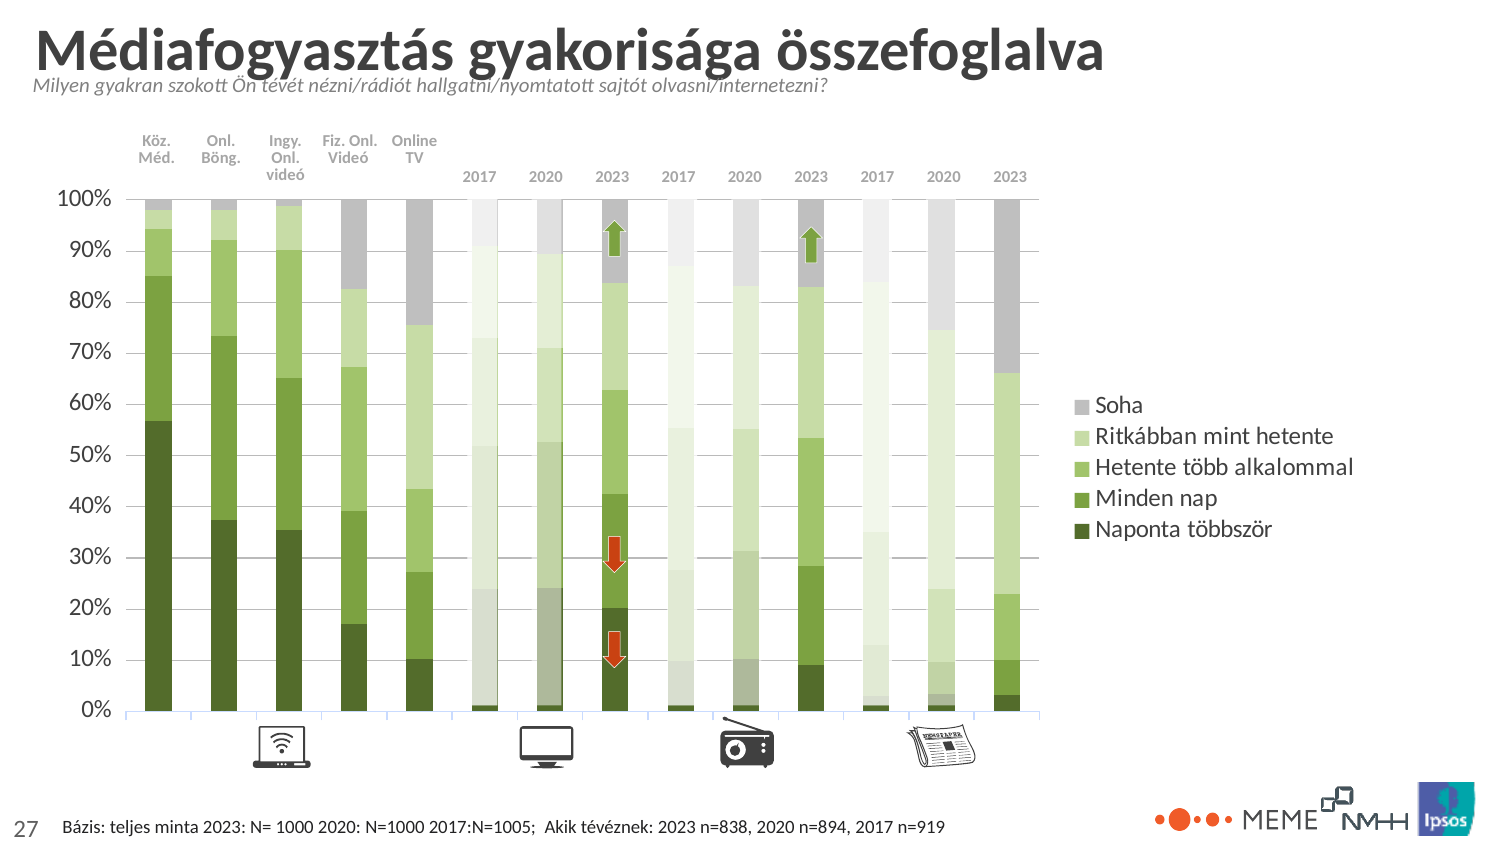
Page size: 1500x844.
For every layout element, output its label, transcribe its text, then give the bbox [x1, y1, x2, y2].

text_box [519, 725, 574, 769]
picture [1155, 781, 1412, 832]
title Médiafogyasztás gyakorisága összefoglalva [29, 2, 1454, 80]
picture [1413, 782, 1476, 836]
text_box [905, 723, 977, 768]
table_header 2020 [512, 162, 578, 174]
list Milyen gyakran szokott Ön tévét nézni/rádiót hallgatni/nyomtatott sajtót olvasni/internetezni? [17, 64, 1444, 139]
table_header 2017 [644, 162, 711, 174]
table_header 2017 [447, 162, 512, 174]
table_header 2020 [711, 162, 777, 174]
table_header 2023 [976, 162, 1042, 174]
table_header Ingy. Onl. videó [253, 126, 318, 174]
chart [29, 175, 1376, 764]
table_header 2023 [777, 162, 843, 174]
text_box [720, 716, 775, 769]
table_header 2020 [910, 162, 976, 174]
table_header 2023 [578, 162, 644, 174]
text_box Bázis: teljes minta 2023: N= 1000 2020: N=1000 2017:N=1005; Akik tévéznek: 2023 n=838, 2020 n=894, 2017 n=919 [61, 815, 1156, 838]
table_header Fiz. Onl. Videó [318, 126, 382, 174]
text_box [252, 725, 311, 769]
table_header Onl. Böng. [189, 126, 253, 174]
table_header 2017 [843, 162, 910, 174]
table_header Online TV [382, 126, 447, 174]
table_header Köz. Méd. [124, 126, 189, 174]
